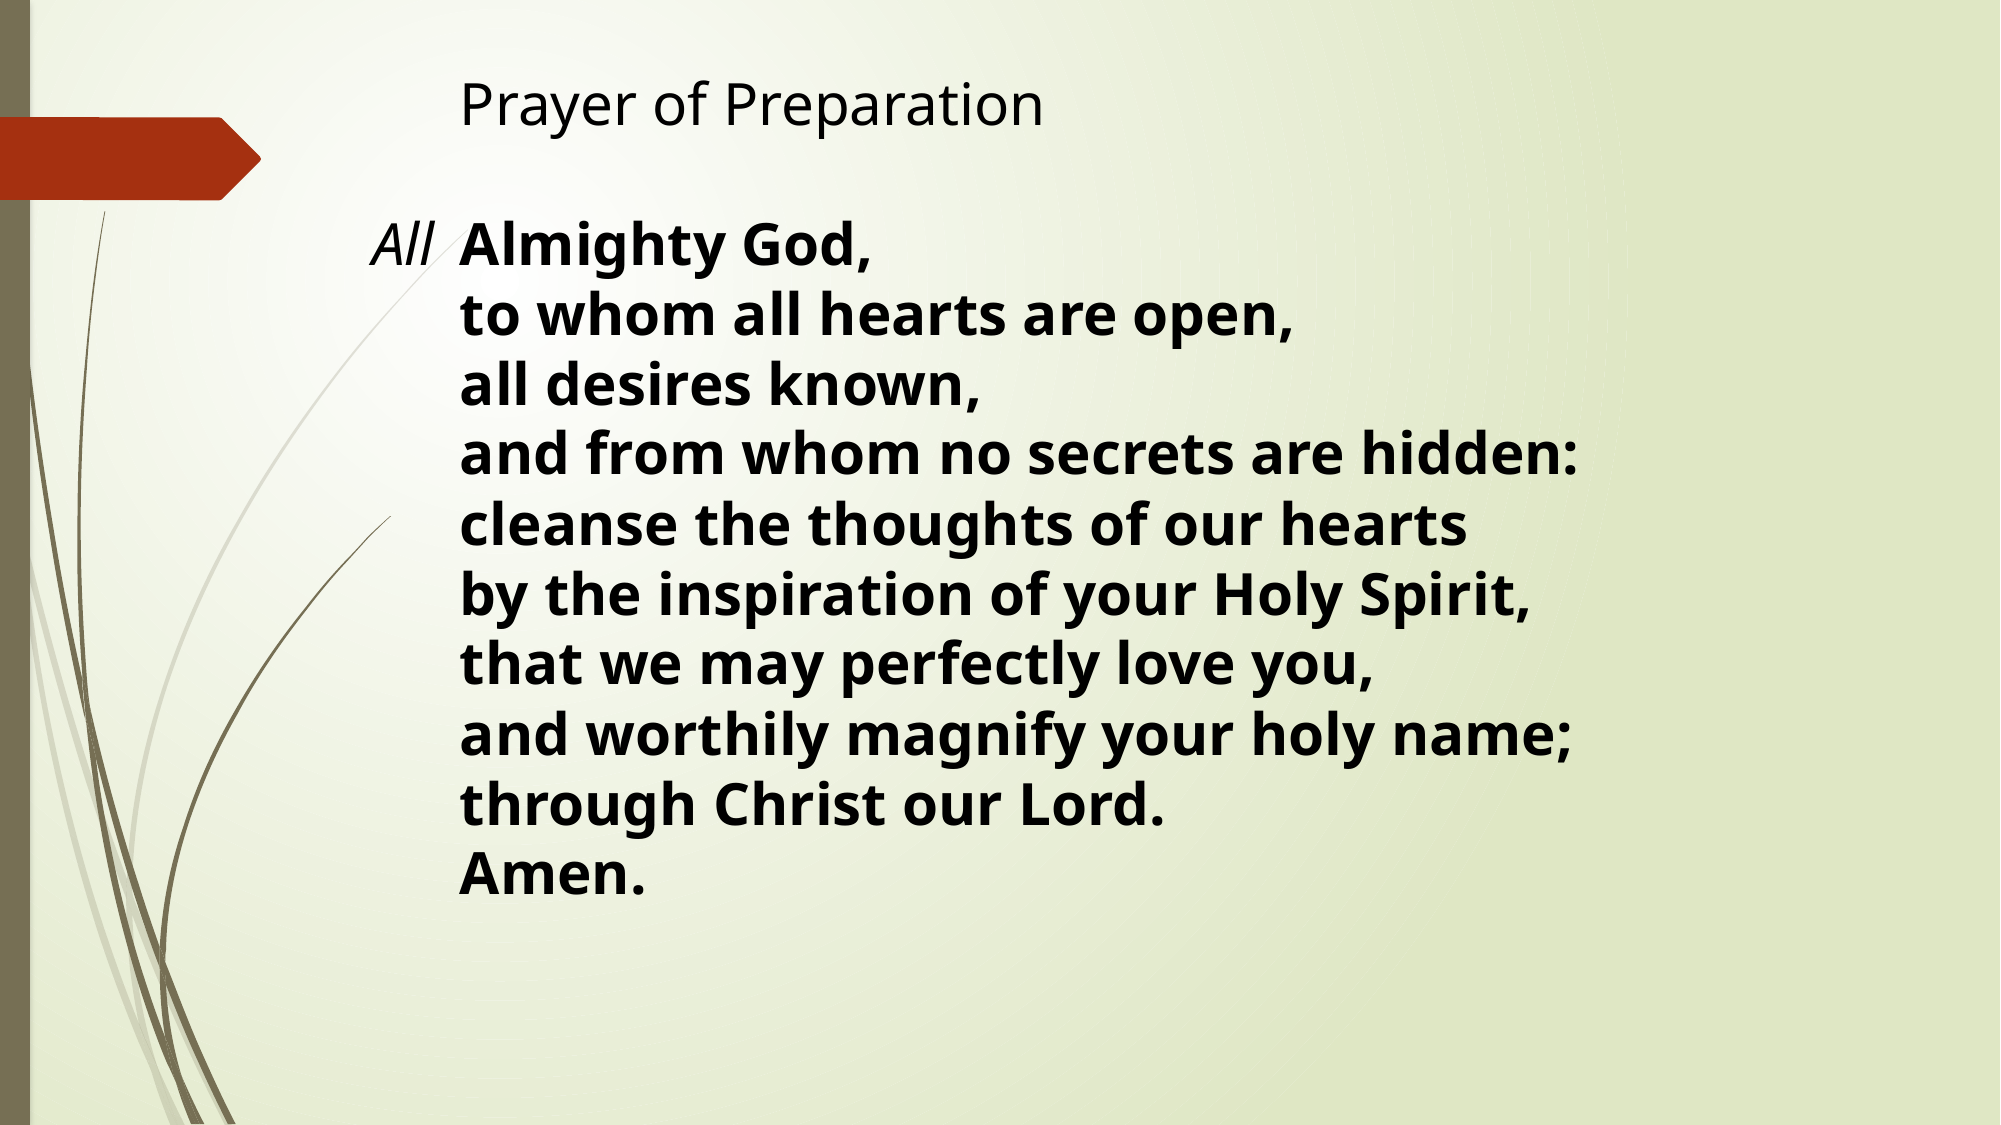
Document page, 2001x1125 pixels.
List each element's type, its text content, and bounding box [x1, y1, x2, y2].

text_box Prayer of Preparation All Almighty God, to whom all hearts are open, all desires known, and from whom no secrets are hidden: cleanse the thoughts of our hearts by the inspiration of your Holy Spirit, that we may perfectly love you, and worthily magnify your holy name; through Christ our Lord. Amen. [297, 59, 1841, 914]
